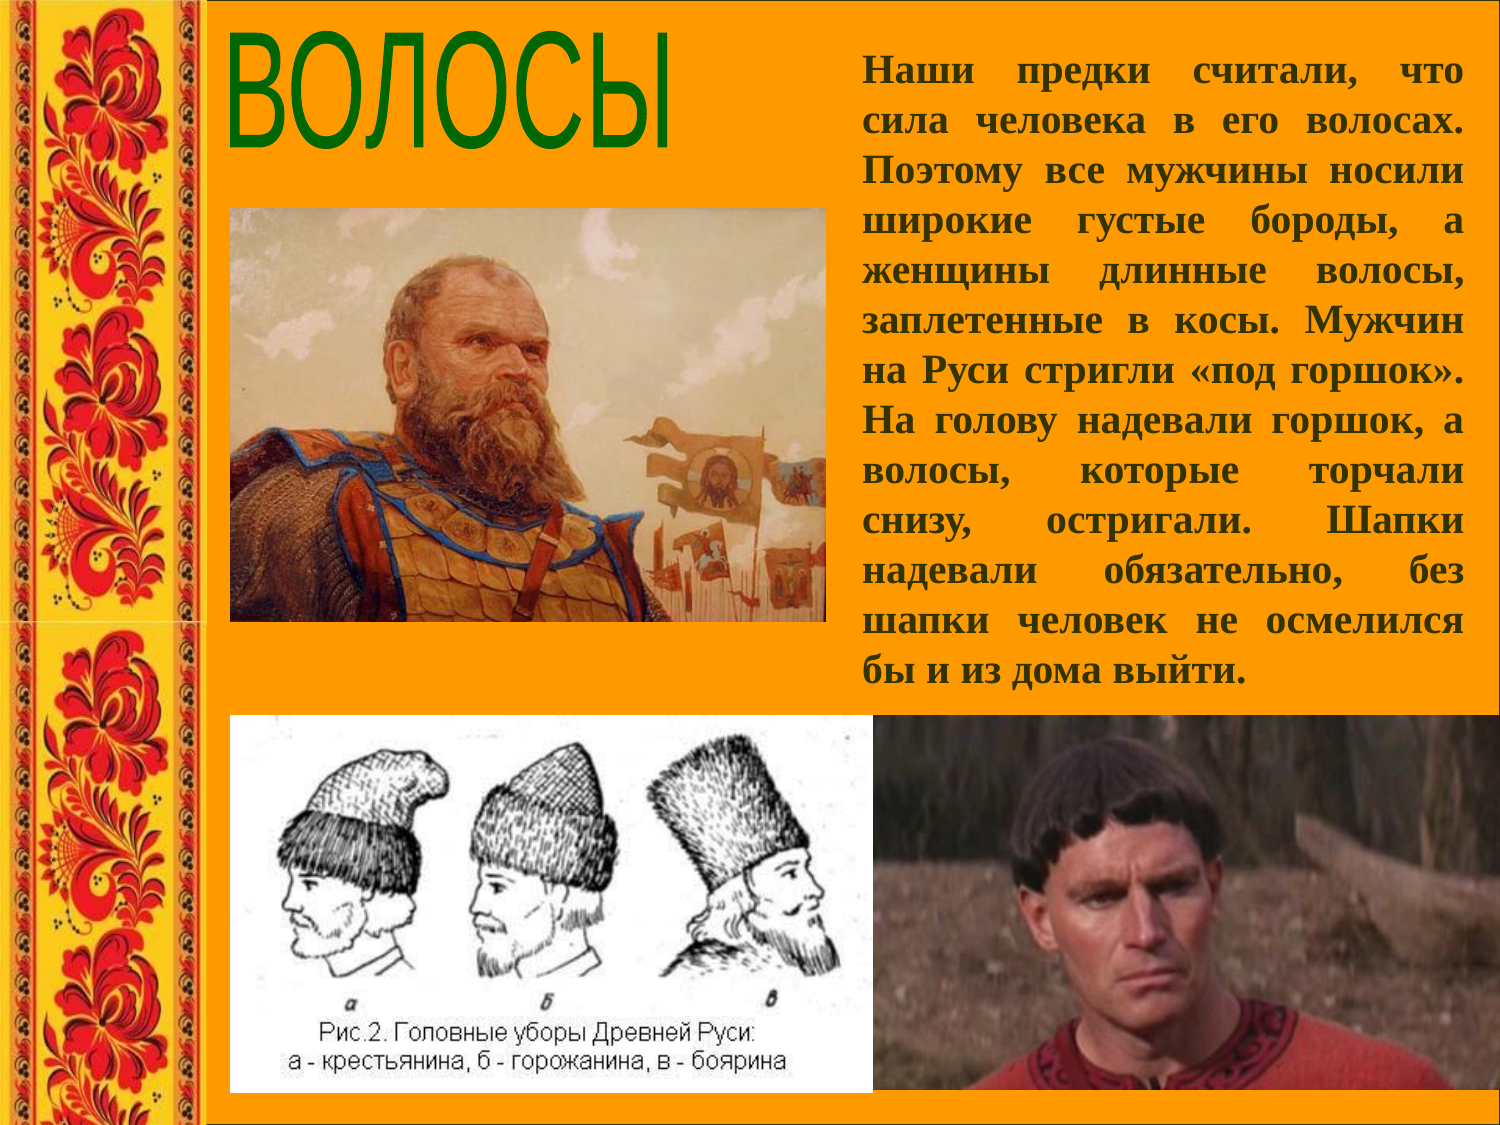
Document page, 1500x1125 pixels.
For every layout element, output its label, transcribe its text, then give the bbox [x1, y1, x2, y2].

picture [229, 207, 826, 622]
picture [229, 715, 1500, 1093]
text_box Наши предки считали, что сила человека в его волосах. Поэтому все мужчины носили широкие густые бороды, а женщины длинные волосы, заплетенные в косы. Мужчин на Руси стригли «под горшок». На голову надевали горшок, а волосы, которые торчали снизу, остригали. Шапки надевали обязательно, без шапки человек не осмелился бы и из дома выйти. [847, 34, 1480, 700]
text_box [207, 0, 1500, 1125]
picture [0, 0, 207, 1125]
